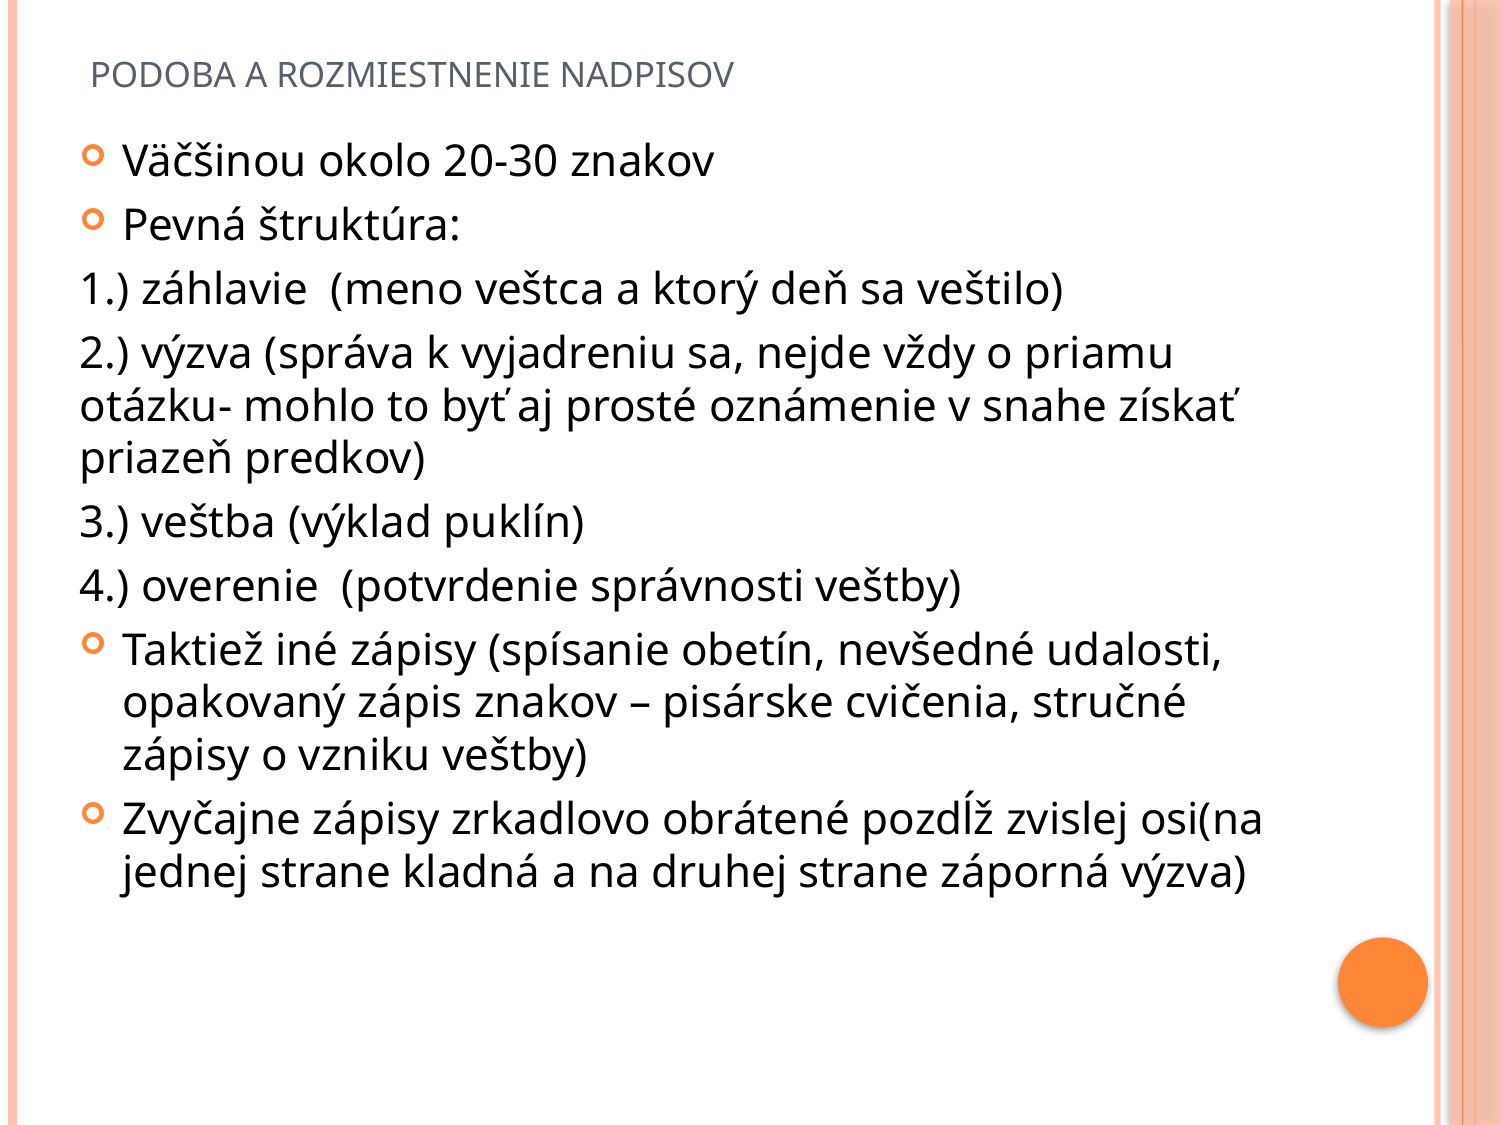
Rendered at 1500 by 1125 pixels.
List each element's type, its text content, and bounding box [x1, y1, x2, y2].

list Väčšinou okolo 20-30 znakov Pevná štruktúra: 1.) záhlavie (meno veštca a ktorý deň sa veštilo) 2.) výzva (správa k vyjadreniu sa, nejde vždy o priamu otázku- mohlo to byť aj prosté oznámenie v snahe získať priazeň predkov) 3.) veštba (výklad puklín) 4.) overenie (potvrdenie správnosti veštby) Taktiež iné zápisy (spísanie obetín, nevšedné udalosti, opakovaný zápis znakov – pisárske cvičenia, stručné zápisy o vzniku veštby) Zvyčajne zápisy zrkadlovo obrátené pozdĺž zvislej osi(na jednej strane kladná a na druhej strane záporná výzva) [64, 125, 1290, 925]
title Podoba a rozmiestnenie nadpisov [75, 45, 1300, 102]
